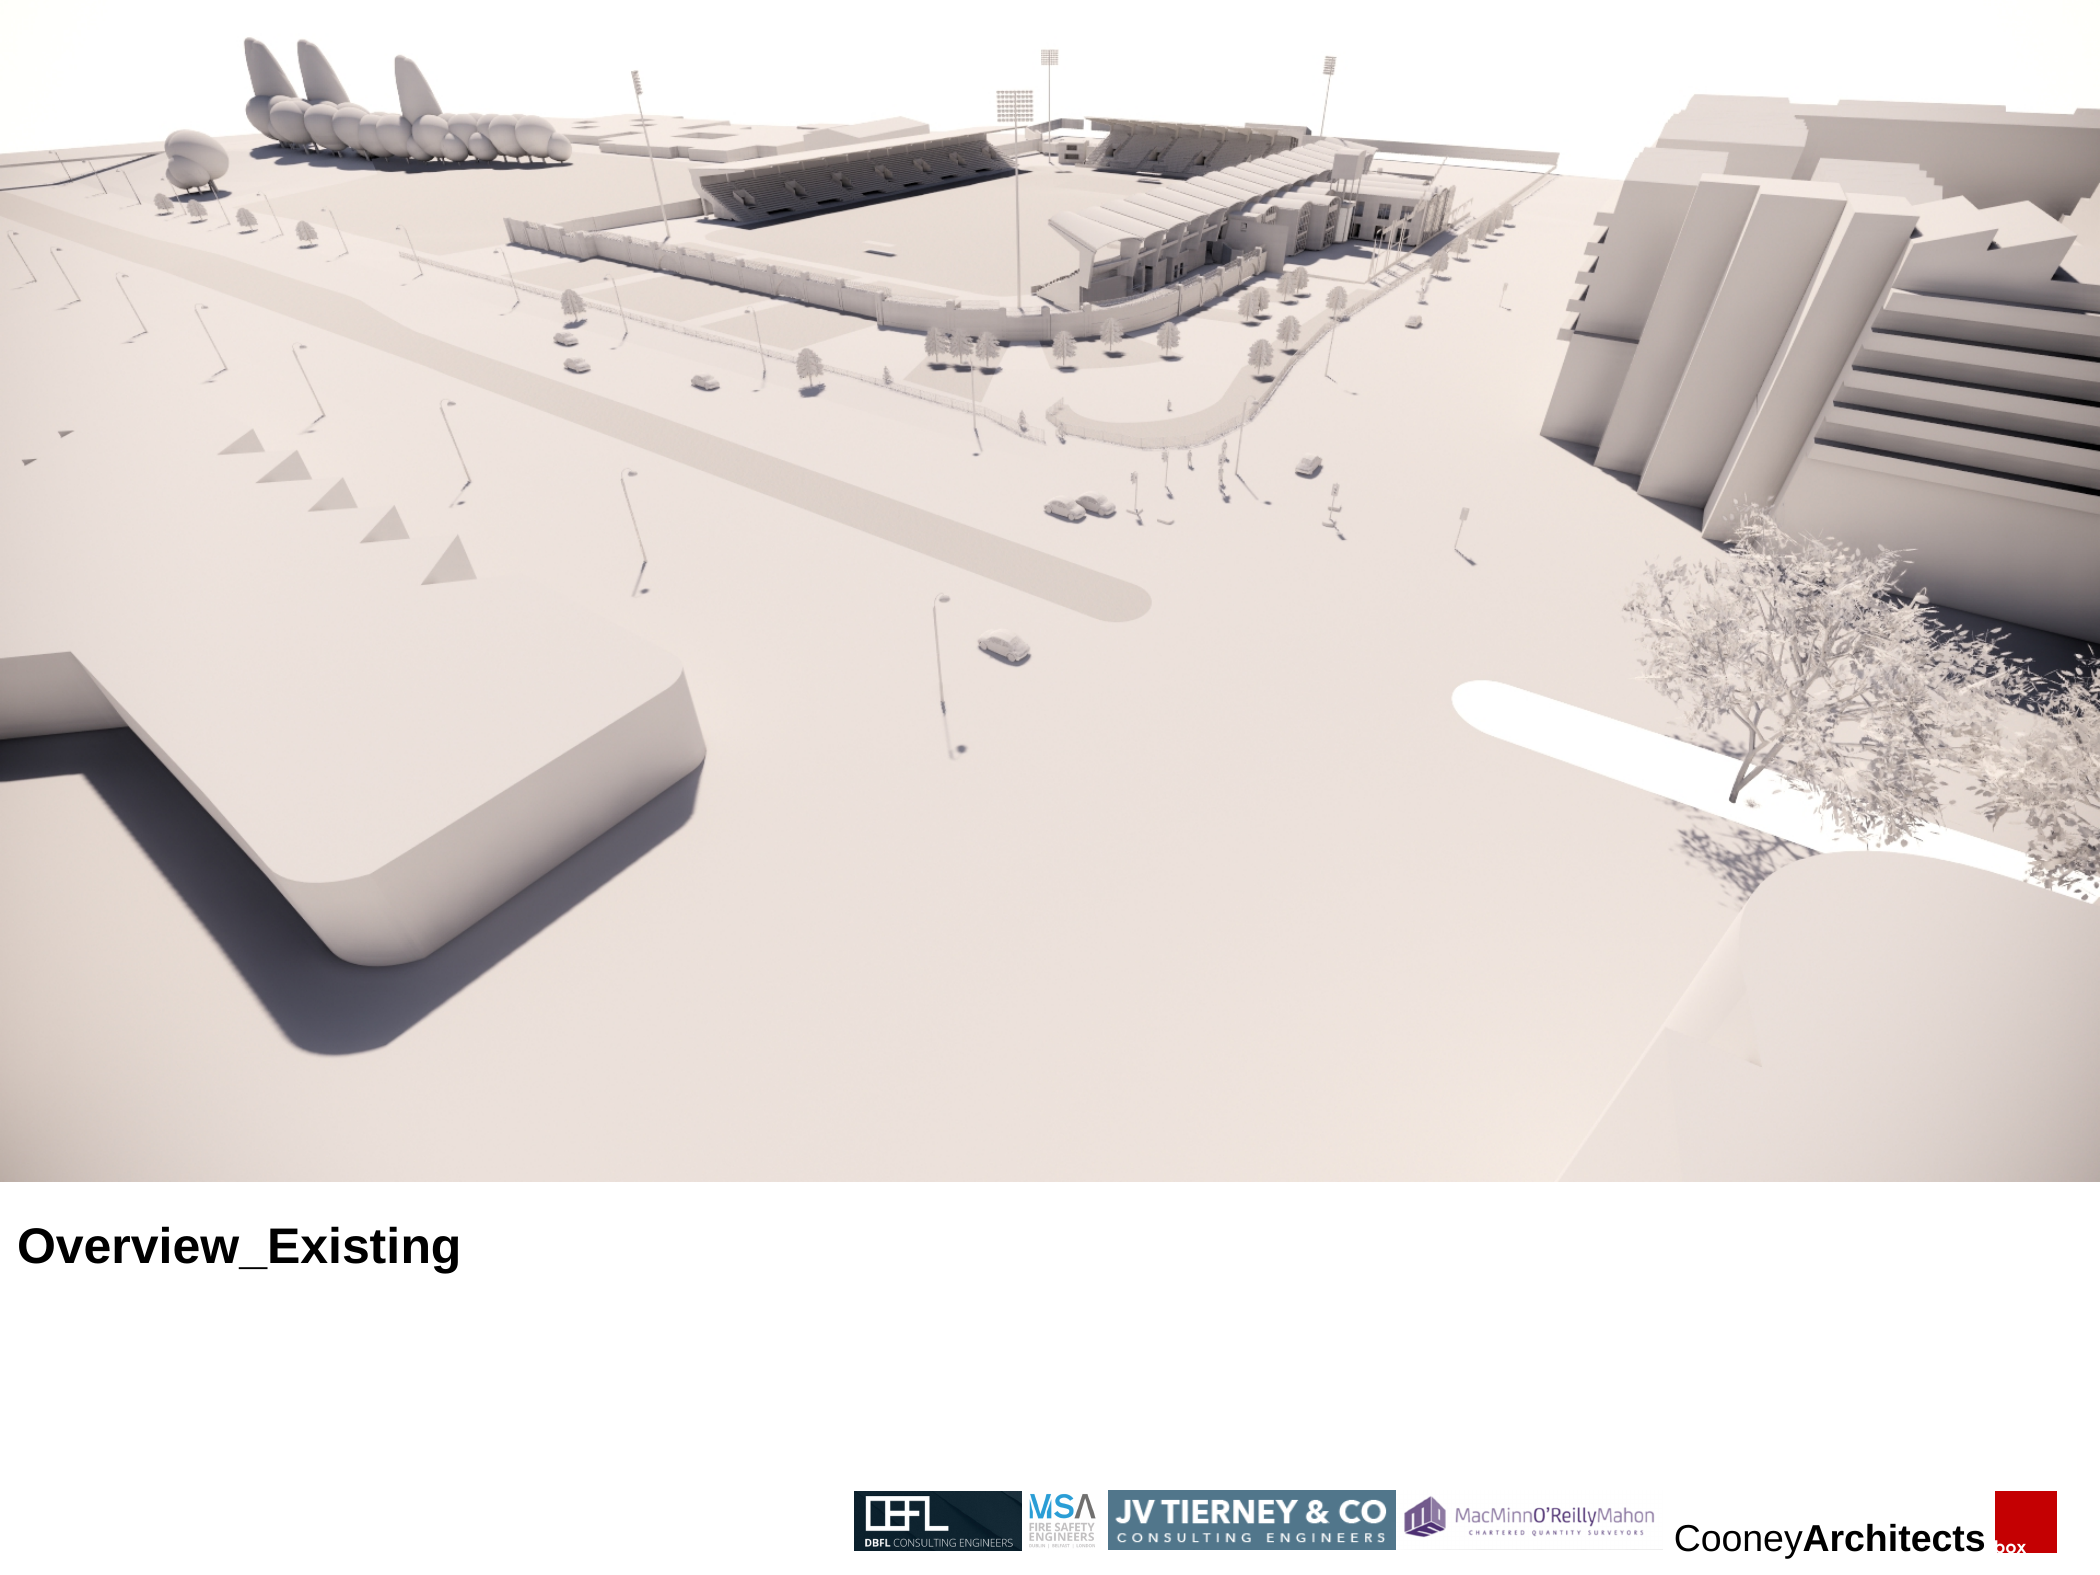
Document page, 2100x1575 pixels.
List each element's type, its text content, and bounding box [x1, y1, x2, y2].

picture [0, 0, 2100, 1182]
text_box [854, 1490, 2057, 1567]
text_box Overview_Existing [2, 1206, 477, 1282]
